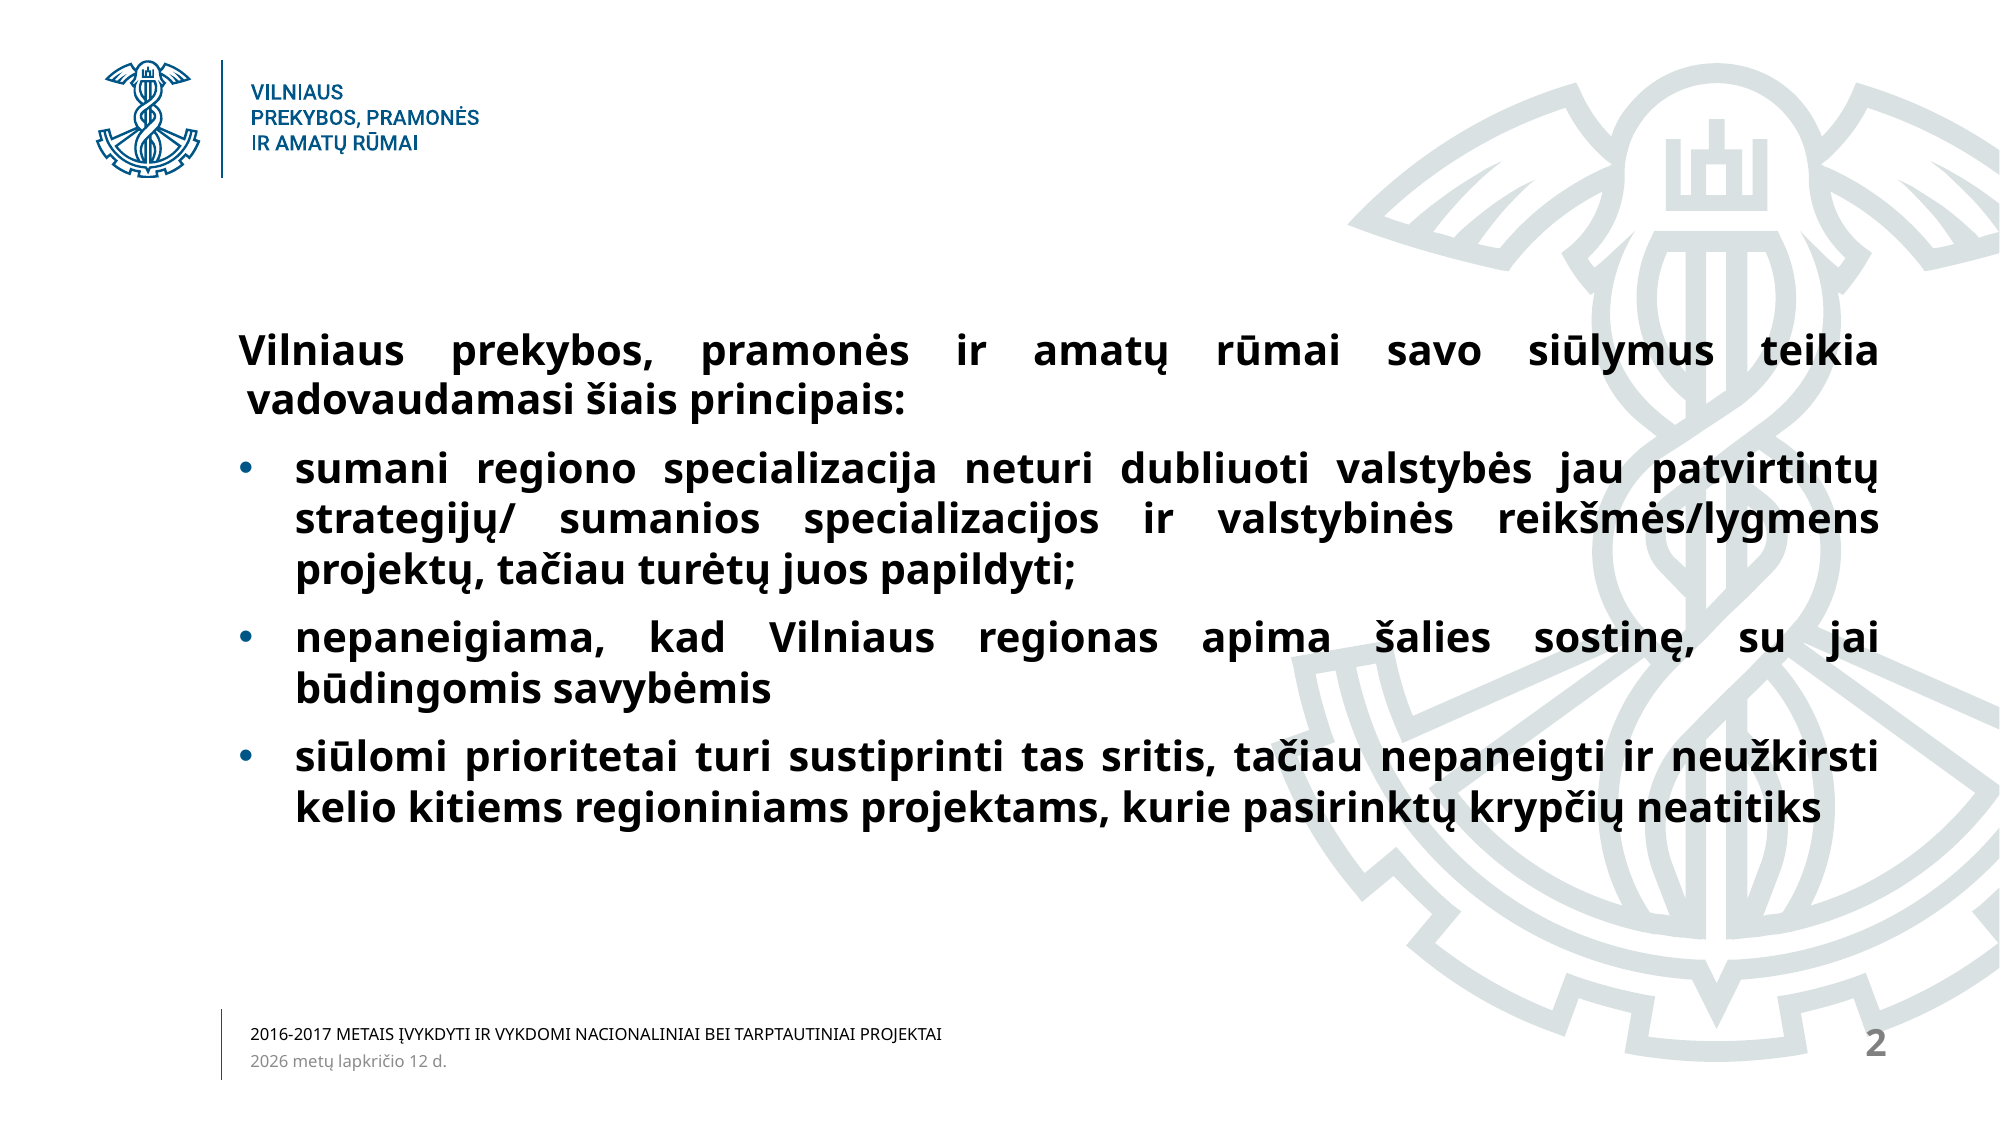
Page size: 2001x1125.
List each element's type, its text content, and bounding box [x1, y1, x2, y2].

slide_number 2018 m. vasario 27 d. [235, 1050, 686, 1073]
list Vilniaus prekybos, pramonės ir amatų rūmai savo siūlymus teikia vadovaudamasi šiais principais: sumani regiono specializacija neturi dubliuoti valstybės jau patvirtintų strategijų/ sumanios specializacijos ir valstybinės reikšmės/lygmens projektų, tačiau turėtų juos papildyti; nepaneigiama, kad Vilniaus regionas apima šalies sostinę, su jai būdingomis savybėmis siūlomi prioritetai turi sustiprinti tas sritis, tačiau nepaneigti ir neužkirsti kelio kitiems regioniniams projektams, kurie pasirinktų krypčių neatitiks [202, 315, 1896, 937]
slide_number 2 [1850, 1008, 1942, 1080]
footer 2016-2017 METAIS ĮVYKDYTI IR VYKDOMI NACIONALINIAI BEI TARPTAUTINIAI PROJEKTAI [235, 1017, 1307, 1050]
